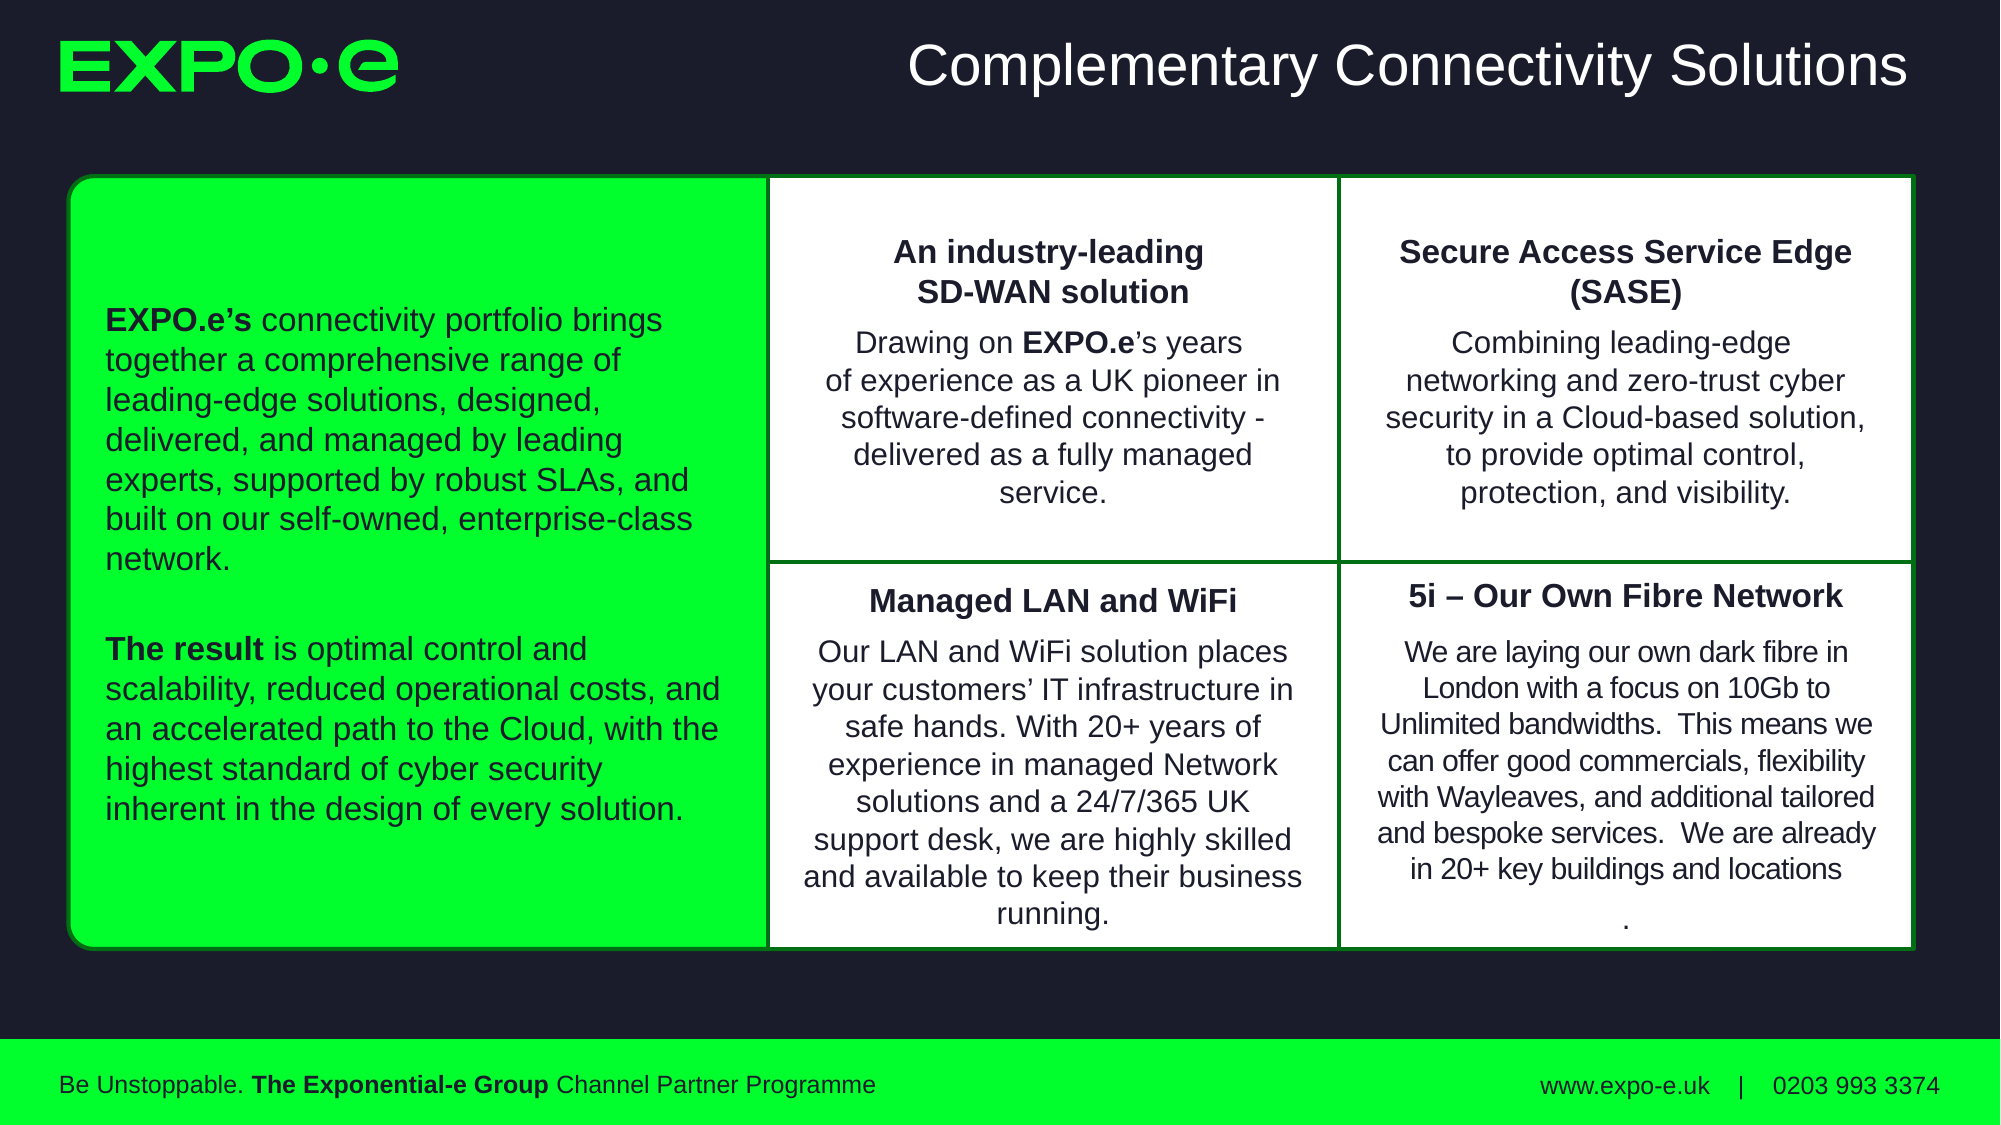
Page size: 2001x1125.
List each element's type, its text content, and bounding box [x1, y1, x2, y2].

title Complementary Connectivity Solutions [454, 1, 1925, 124]
text_box EXPO.e’s connectivity portfolio brings together a comprehensive range of leading-edge solutions, designed, delivered, and managed by leading experts, supported by robust SLAs, and built on our self-owned, enterprise-class network. The result is optimal control and scalability, reduced operational costs, and an accelerated path to the Cloud, with the highest standard of cyber security inherent in the design of every solution. [66, 174, 1715, 952]
text_box Secure Access Service Edge (SASE) Combining leading-edge networking and zero-trust cyber security in a Cloud-based solution, to provide optimal control, protection, and visibility. [1337, 174, 1916, 560]
text_box An industry-leading SD-WAN solution Drawing on EXPO.e’s years of experience as a UK pioneer in software-defined connectivity - delivered as a fully managed service. [766, 174, 1337, 560]
text_box Managed LAN and WiFi Our LAN and WiFi solution places your customers’ IT infrastructure in safe hands. With 20+ years of experience in managed Network solutions and a 24/7/365 UK support desk, we are highly skilled and available to keep their business running. [766, 560, 1337, 951]
text_box 5i – Our Own Fibre Network We are laying our own dark fibre in London with a focus on 10Gb to Unlimited bandwidths. This means we can offer good commercials, flexibility with Wayleaves, and additional tailored and bespoke services. We are already in 20+ key buildings and locations . [1337, 560, 1916, 951]
